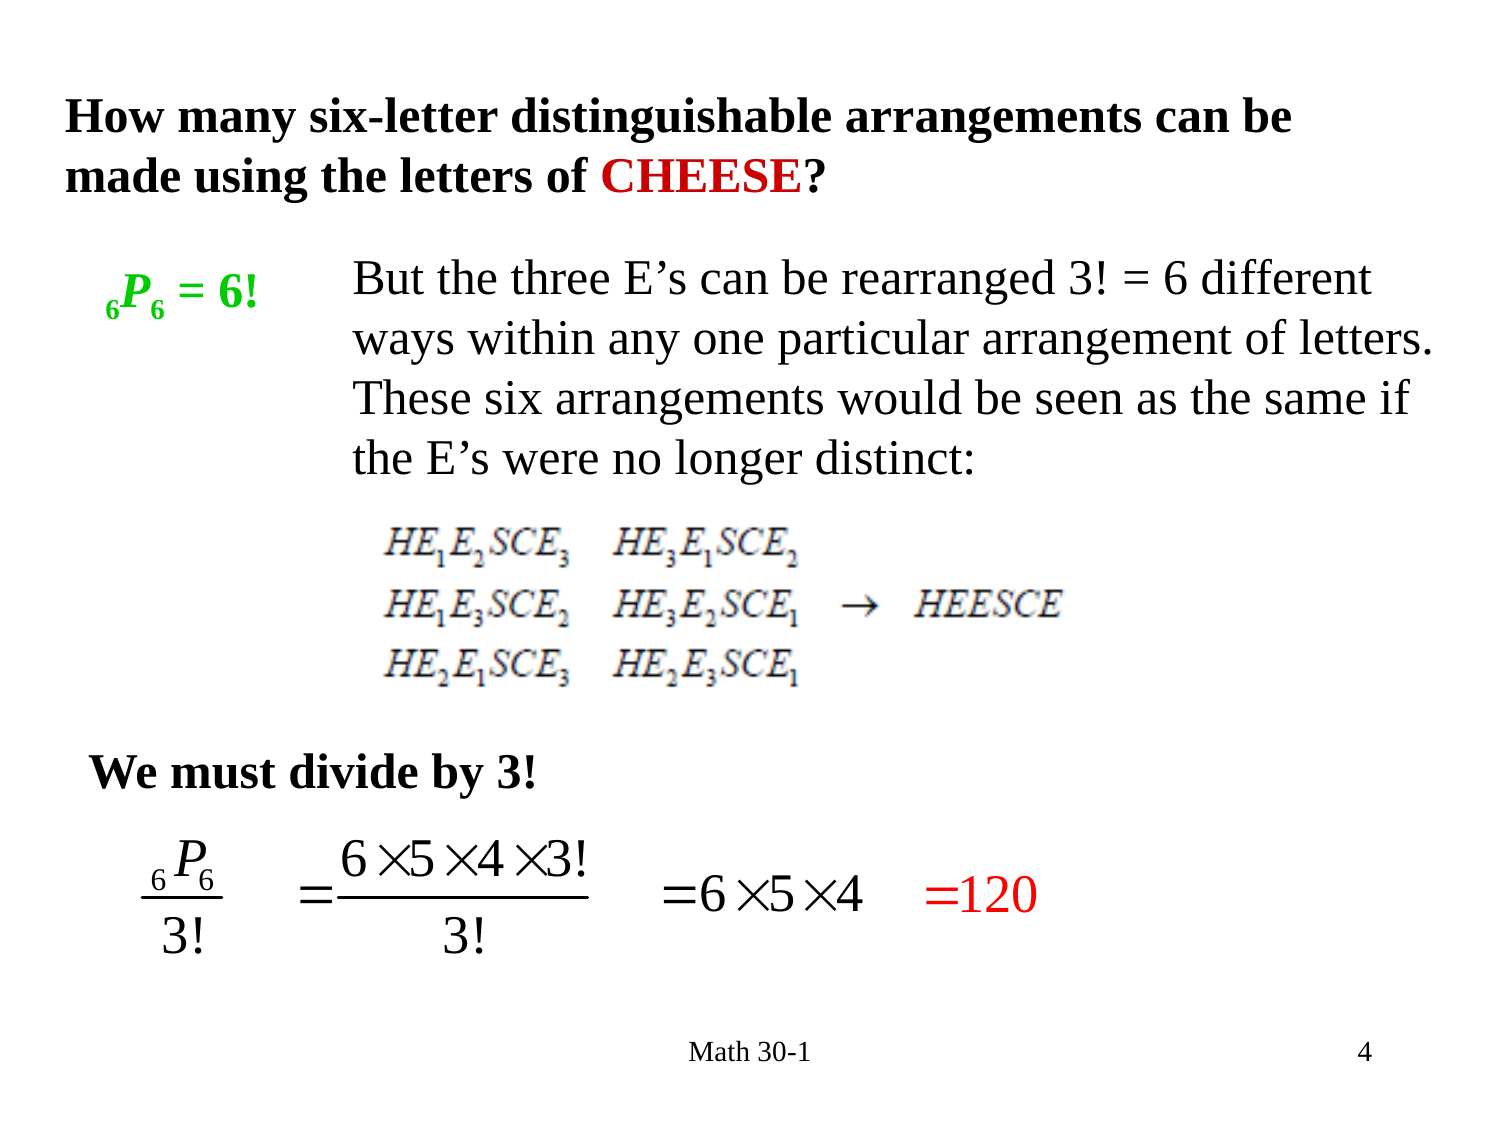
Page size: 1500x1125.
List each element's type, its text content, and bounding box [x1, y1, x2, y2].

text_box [132, 824, 234, 967]
text_box 6P6 = 6! [90, 249, 276, 333]
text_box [912, 862, 1049, 927]
text_box But the three E’s can be rearranged 3! = 6 different ways within any one particular arrangement of letters. These six arrangements would be seen as the same if the E’s were no longer distinct: [337, 237, 1450, 493]
text_box We must divide by 3! [73, 731, 1449, 806]
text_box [649, 861, 873, 926]
text_box How many six-letter distinguishable arrangements can be made using the letters of CHEESE? [50, 74, 1425, 210]
slide_number 4 [1074, 1025, 1388, 1100]
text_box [286, 824, 601, 967]
footer Math 30-1 [512, 1025, 988, 1100]
picture [362, 501, 1101, 732]
